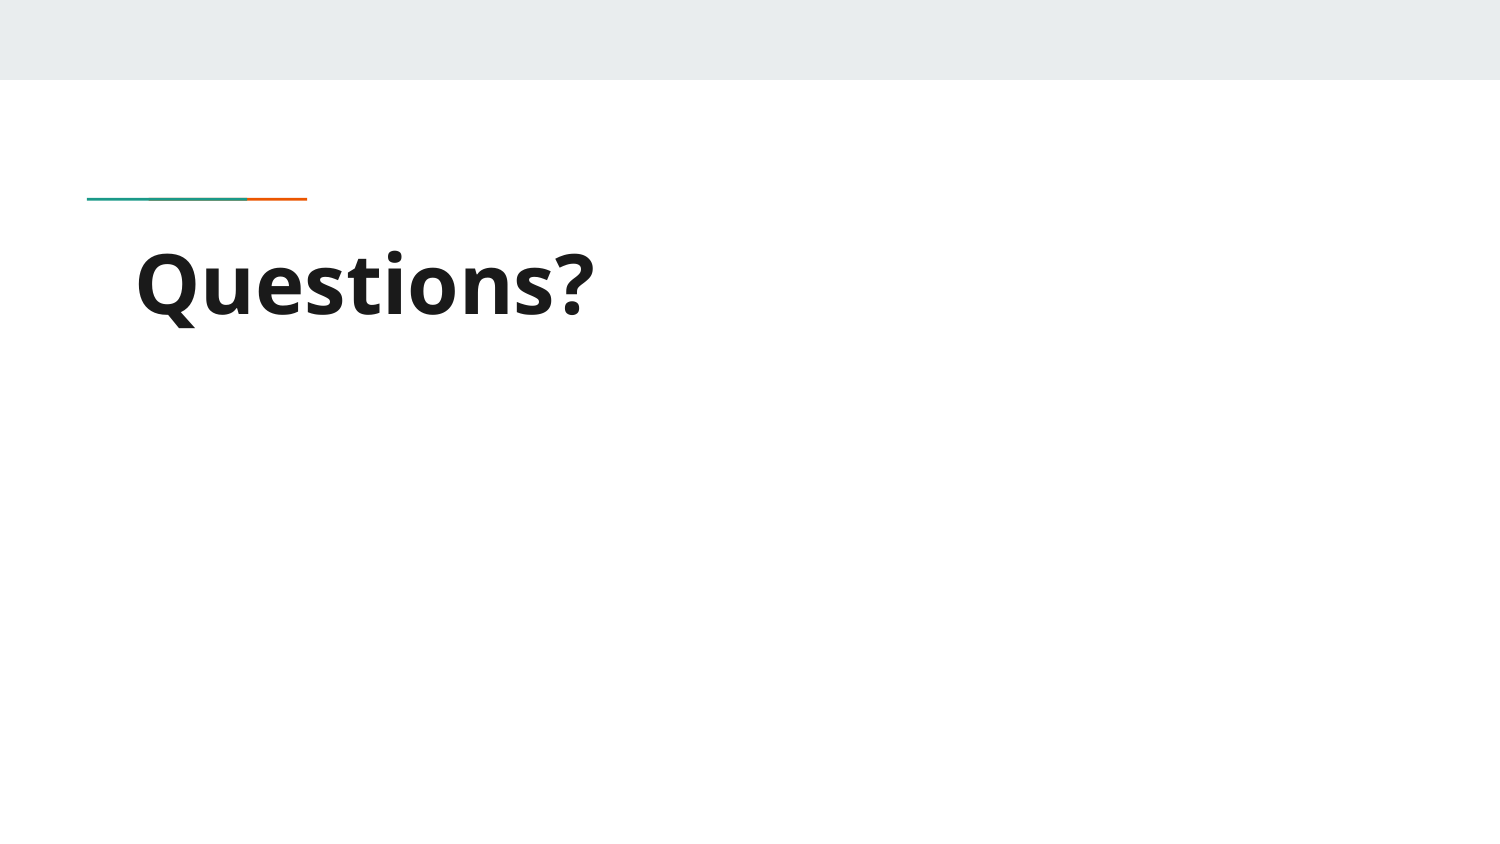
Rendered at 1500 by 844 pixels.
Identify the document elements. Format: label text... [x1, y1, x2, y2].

title Questions? [119, 216, 1381, 305]
